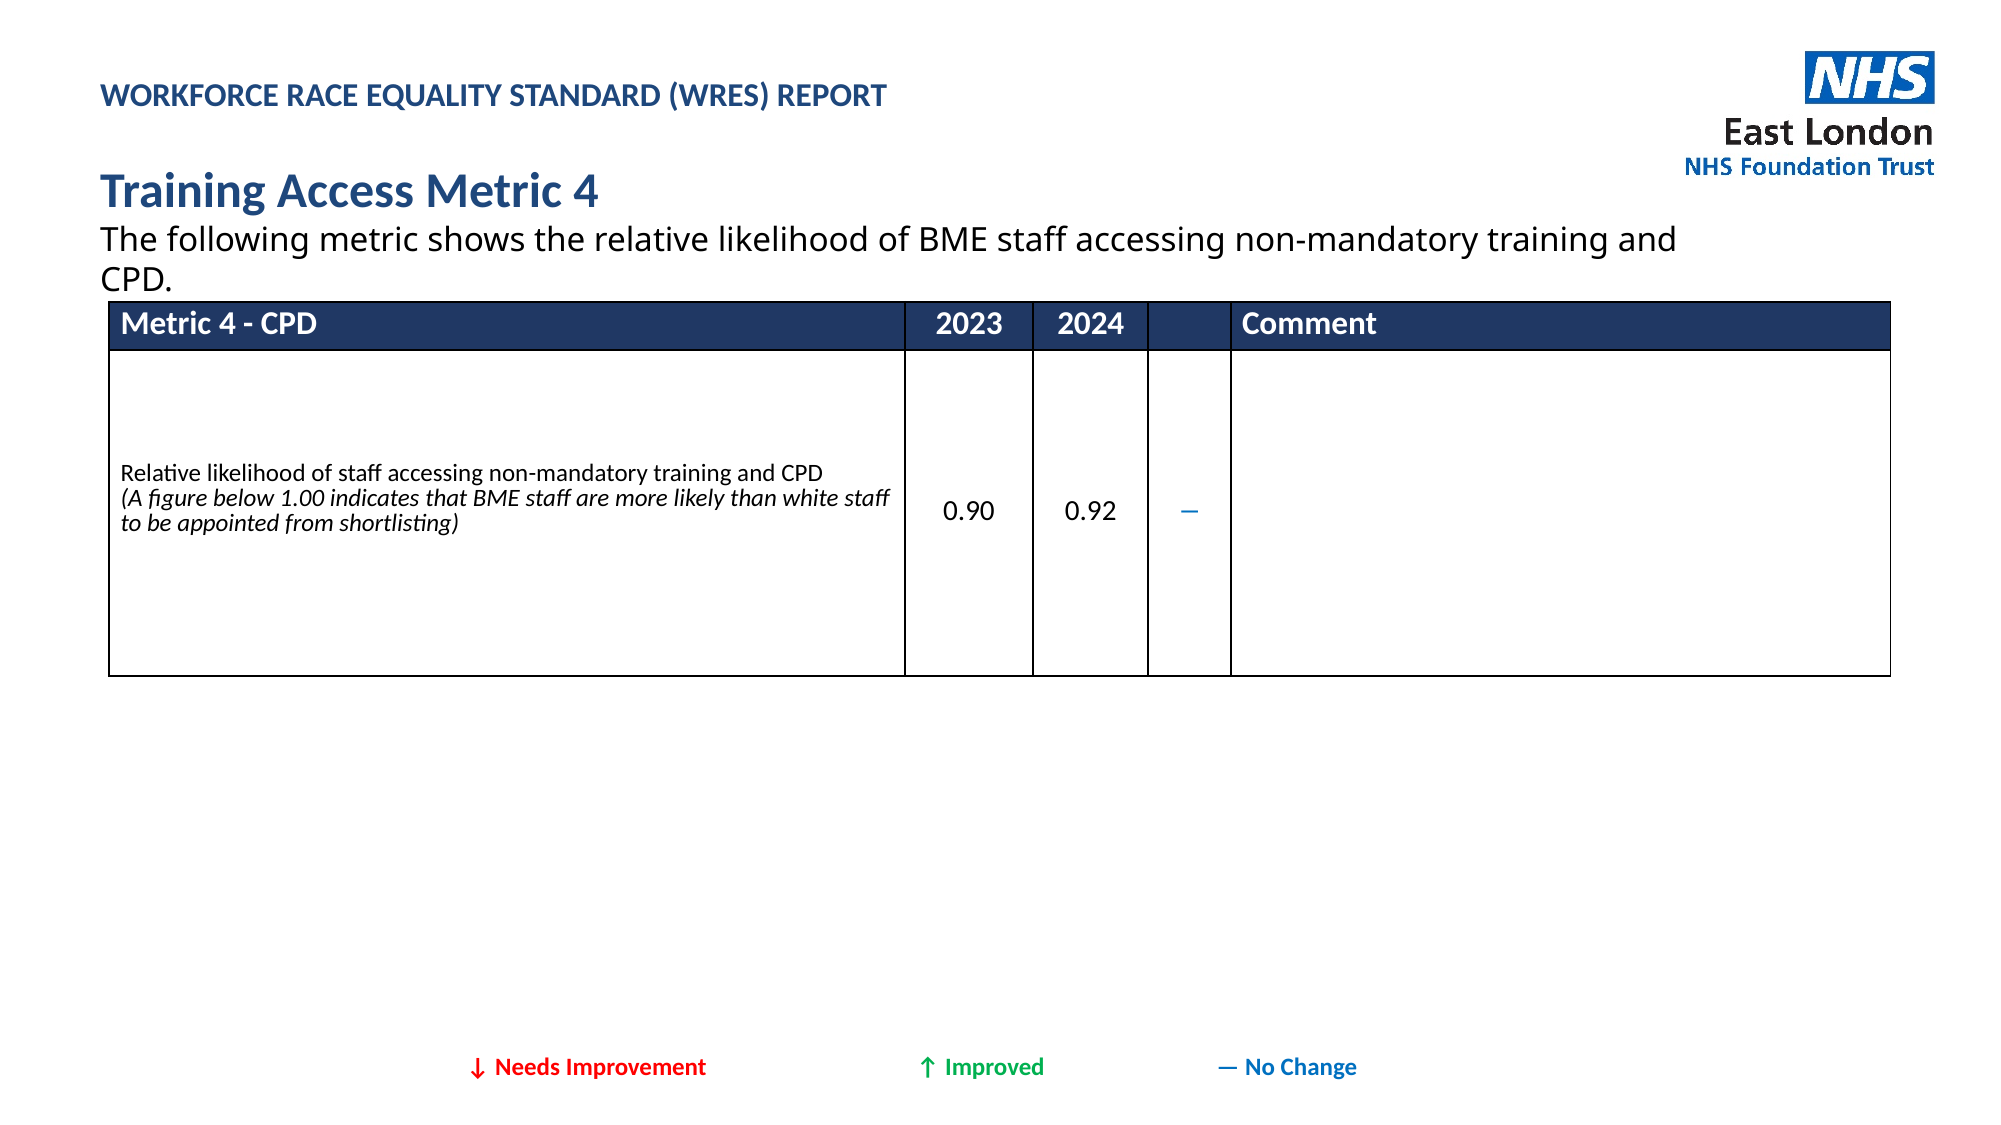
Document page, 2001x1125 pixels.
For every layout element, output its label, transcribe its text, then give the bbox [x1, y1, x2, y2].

table_cell 0.92 [1034, 351, 1147, 675]
table_header 2024 [1034, 303, 1147, 349]
text_box ↓ Needs Improvement ↑ Improved — No Change [404, 1043, 1372, 1089]
table_header Metric 4 - CPD [110, 303, 904, 349]
table_cell [1232, 351, 1890, 675]
table_header Comment [1232, 303, 1890, 349]
table_header 2023 [906, 303, 1032, 349]
table_cell 0.90 [906, 351, 1032, 675]
text_box WORKFORCE RACE EQUALITY STANDARD (WRES) REPORT Training Access Metric 4 The following metric shows the relative likelihood of BME staff accessing non-mandatory training and CPD. [85, 65, 1747, 305]
table_cell Relative likelihood of staff accessing non-mandatory training and CPD (A figure below 1.00 indicates that BME staff are more likely than white staff to be appointed from shortlisting) [110, 351, 904, 675]
table_header [1149, 303, 1230, 349]
picture [1646, 0, 1986, 189]
table_cell — [1149, 351, 1230, 675]
